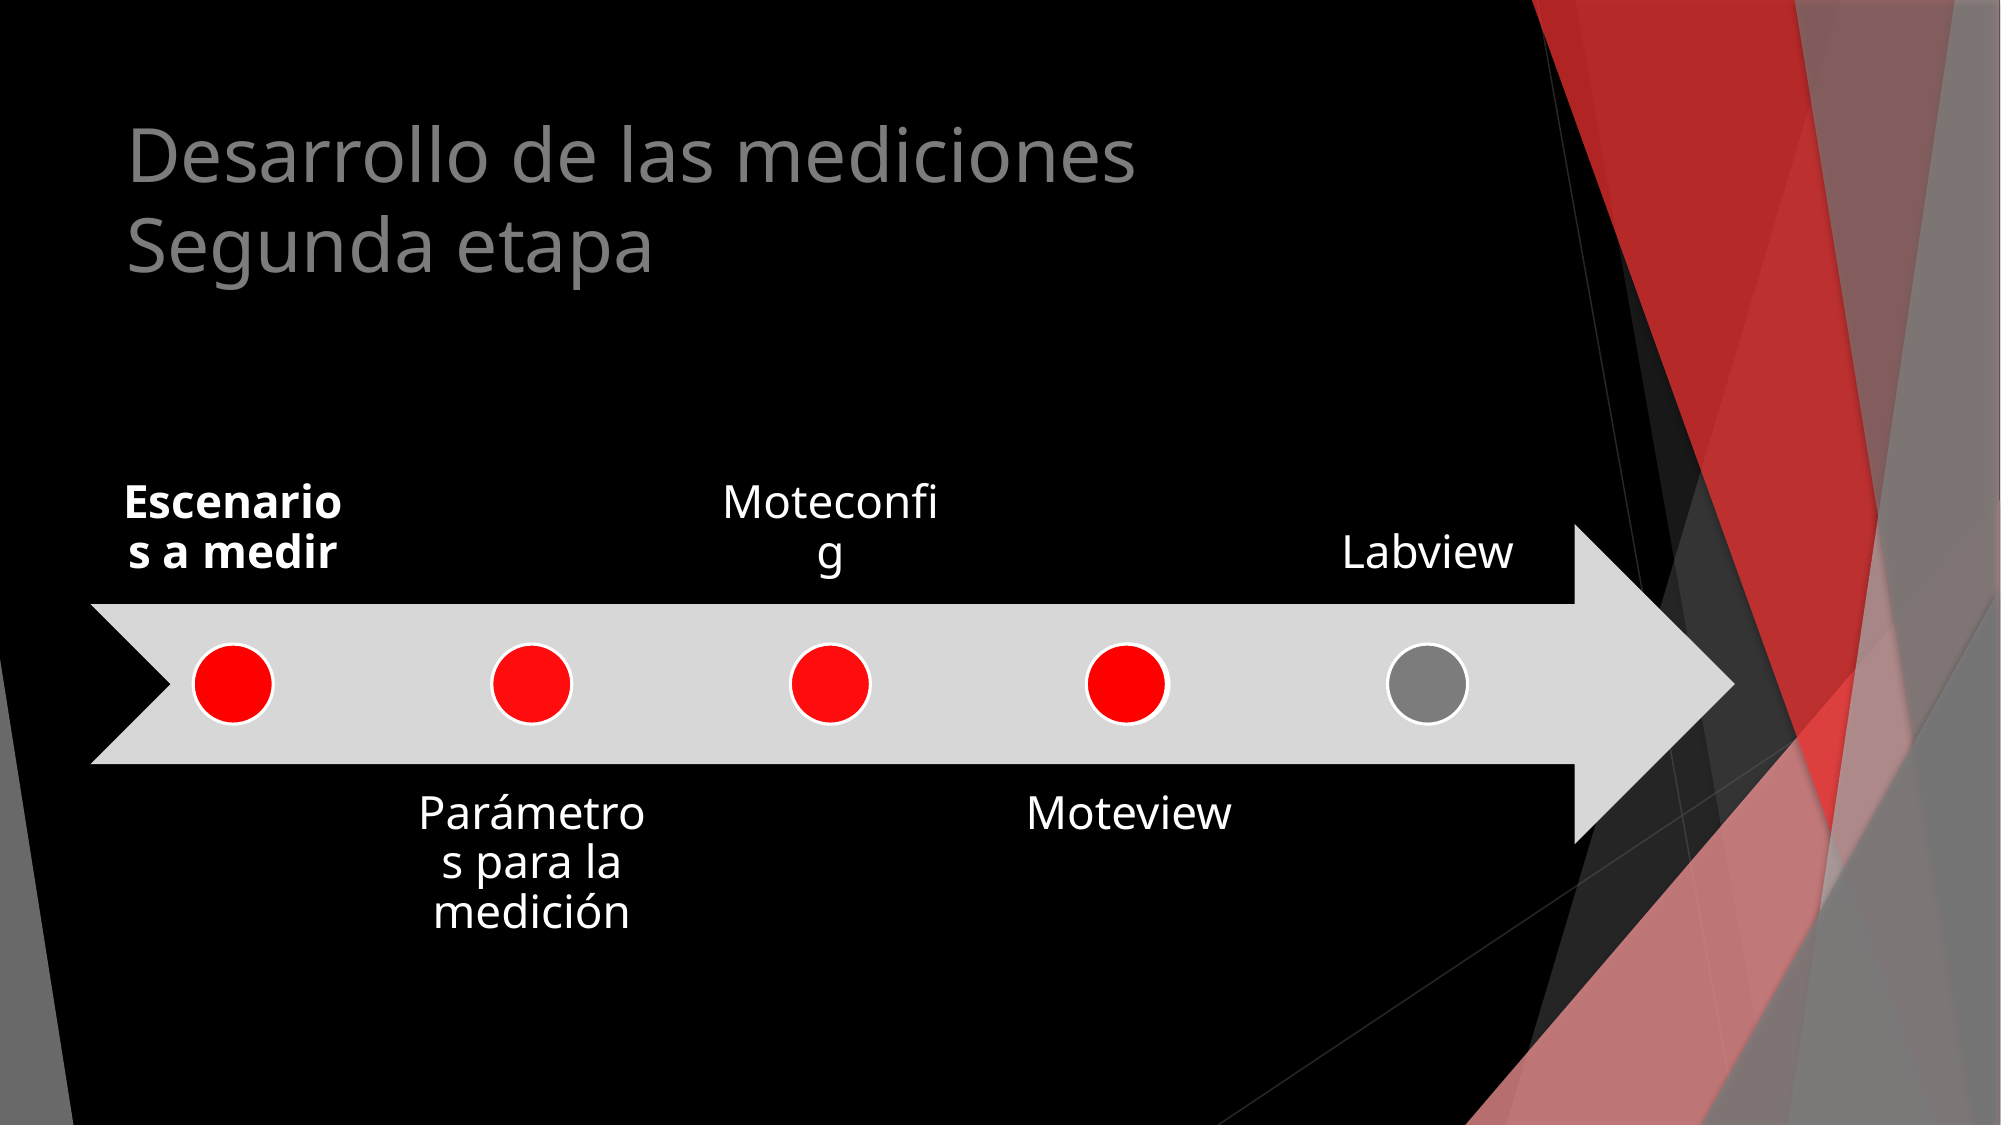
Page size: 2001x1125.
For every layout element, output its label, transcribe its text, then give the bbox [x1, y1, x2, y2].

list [89, 283, 1736, 1086]
title Desarrollo de las mediciones Segunda etapa [111, 99, 1522, 271]
